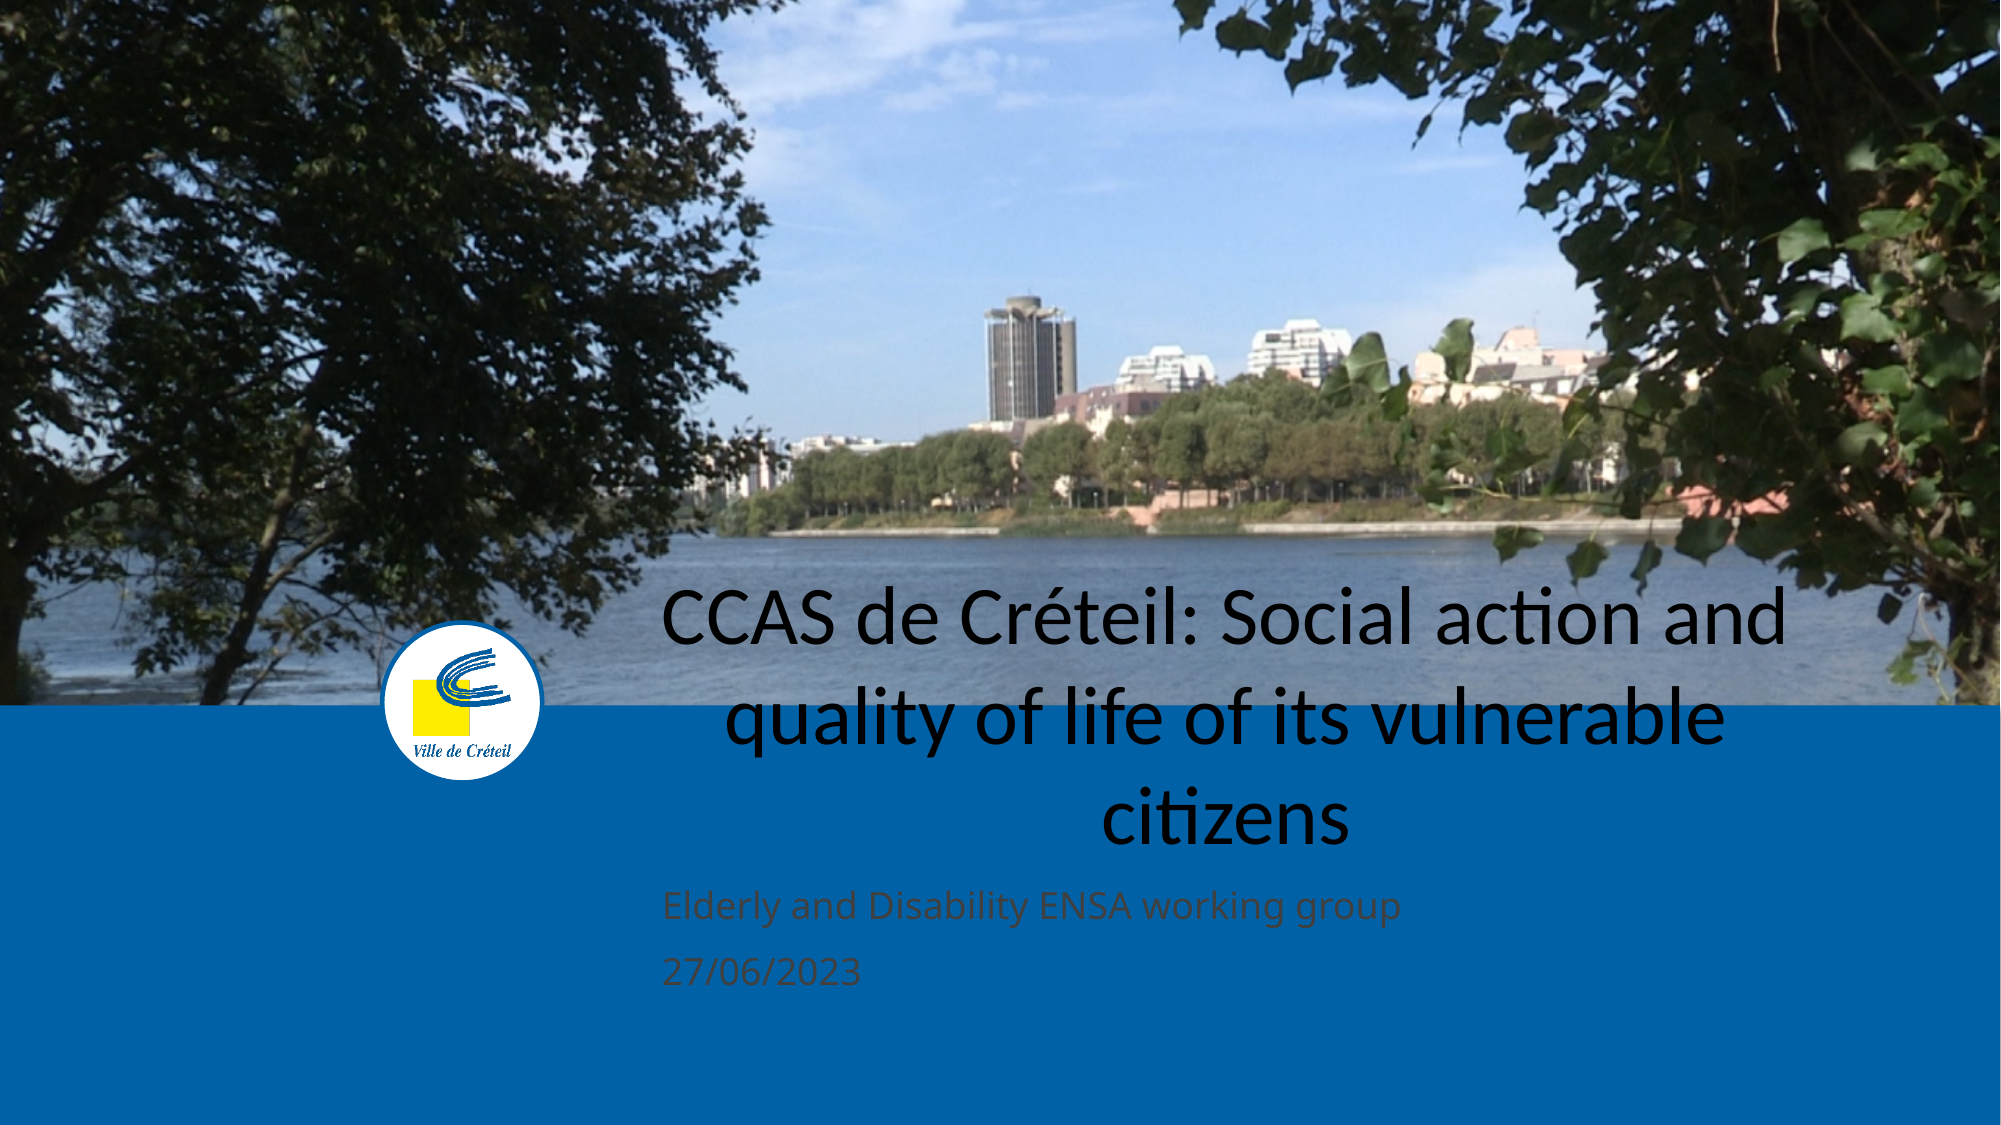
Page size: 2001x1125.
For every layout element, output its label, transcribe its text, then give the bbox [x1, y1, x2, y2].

text_box CCAS de Créteil: Social action and quality of life of its vulnerable citizens Elderly and Disability ENSA working group 27/06/2023 [621, 612, 1814, 1042]
picture [413, 648, 511, 757]
picture [0, 0, 2000, 705]
